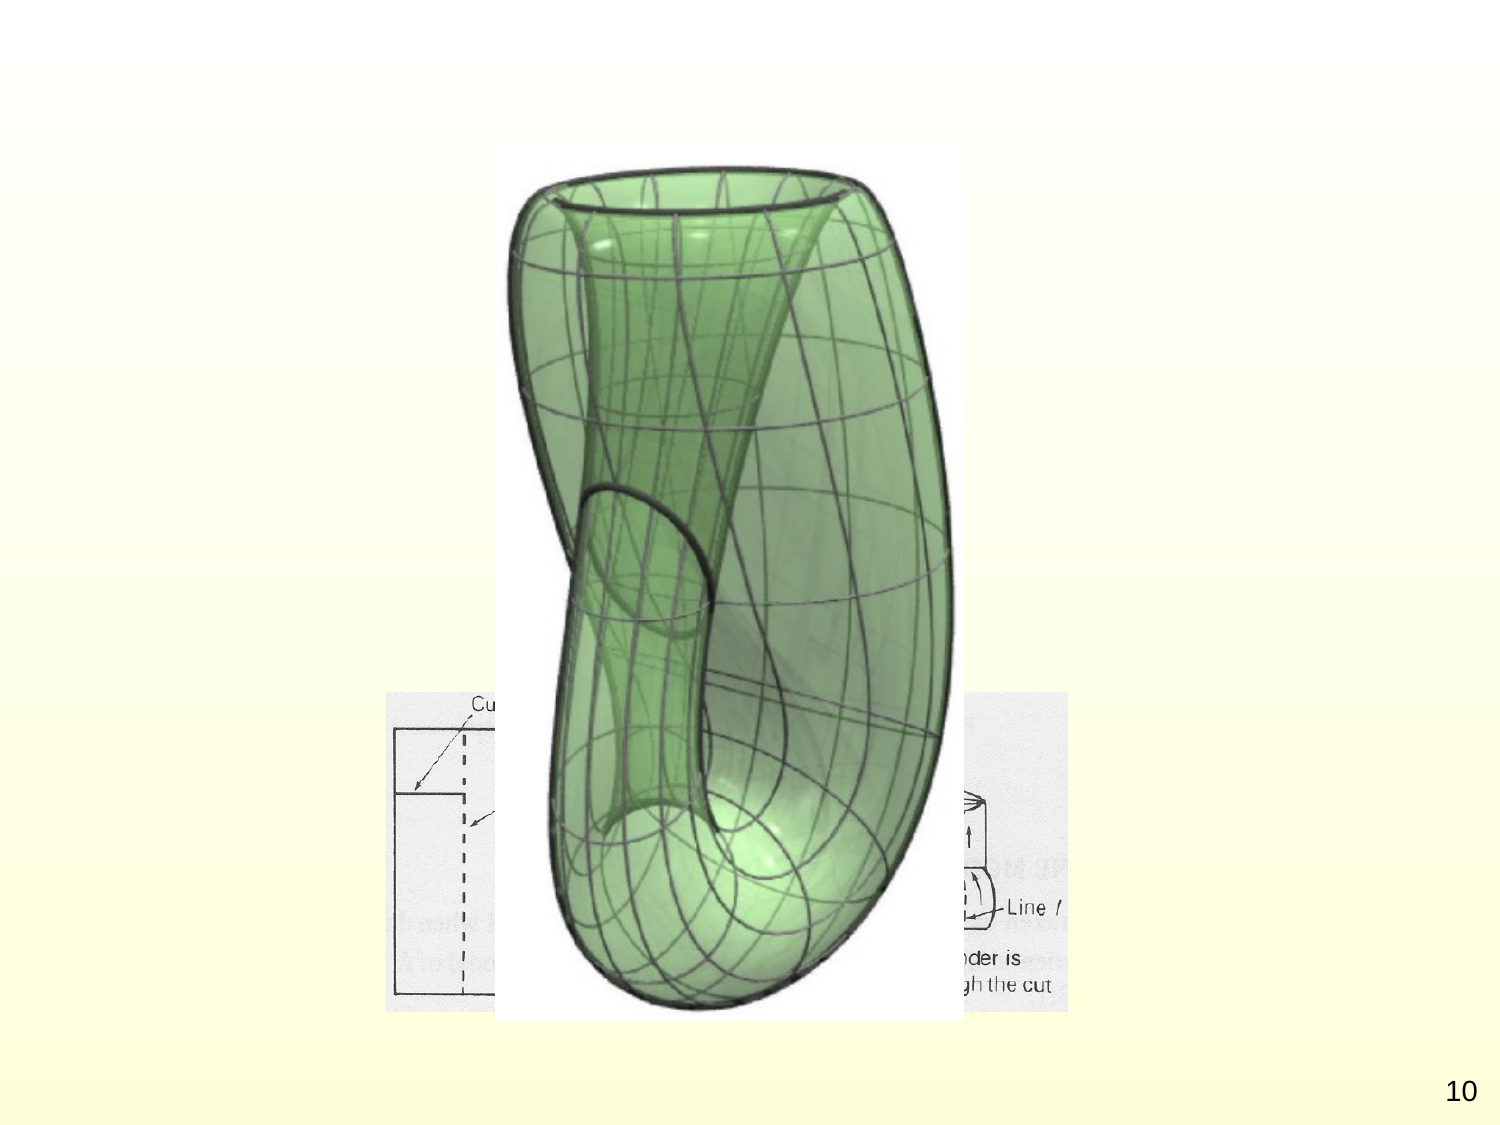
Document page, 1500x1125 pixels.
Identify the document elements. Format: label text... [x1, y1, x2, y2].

slide_number 10 [1142, 1064, 1494, 1125]
picture [217, 140, 1210, 1043]
